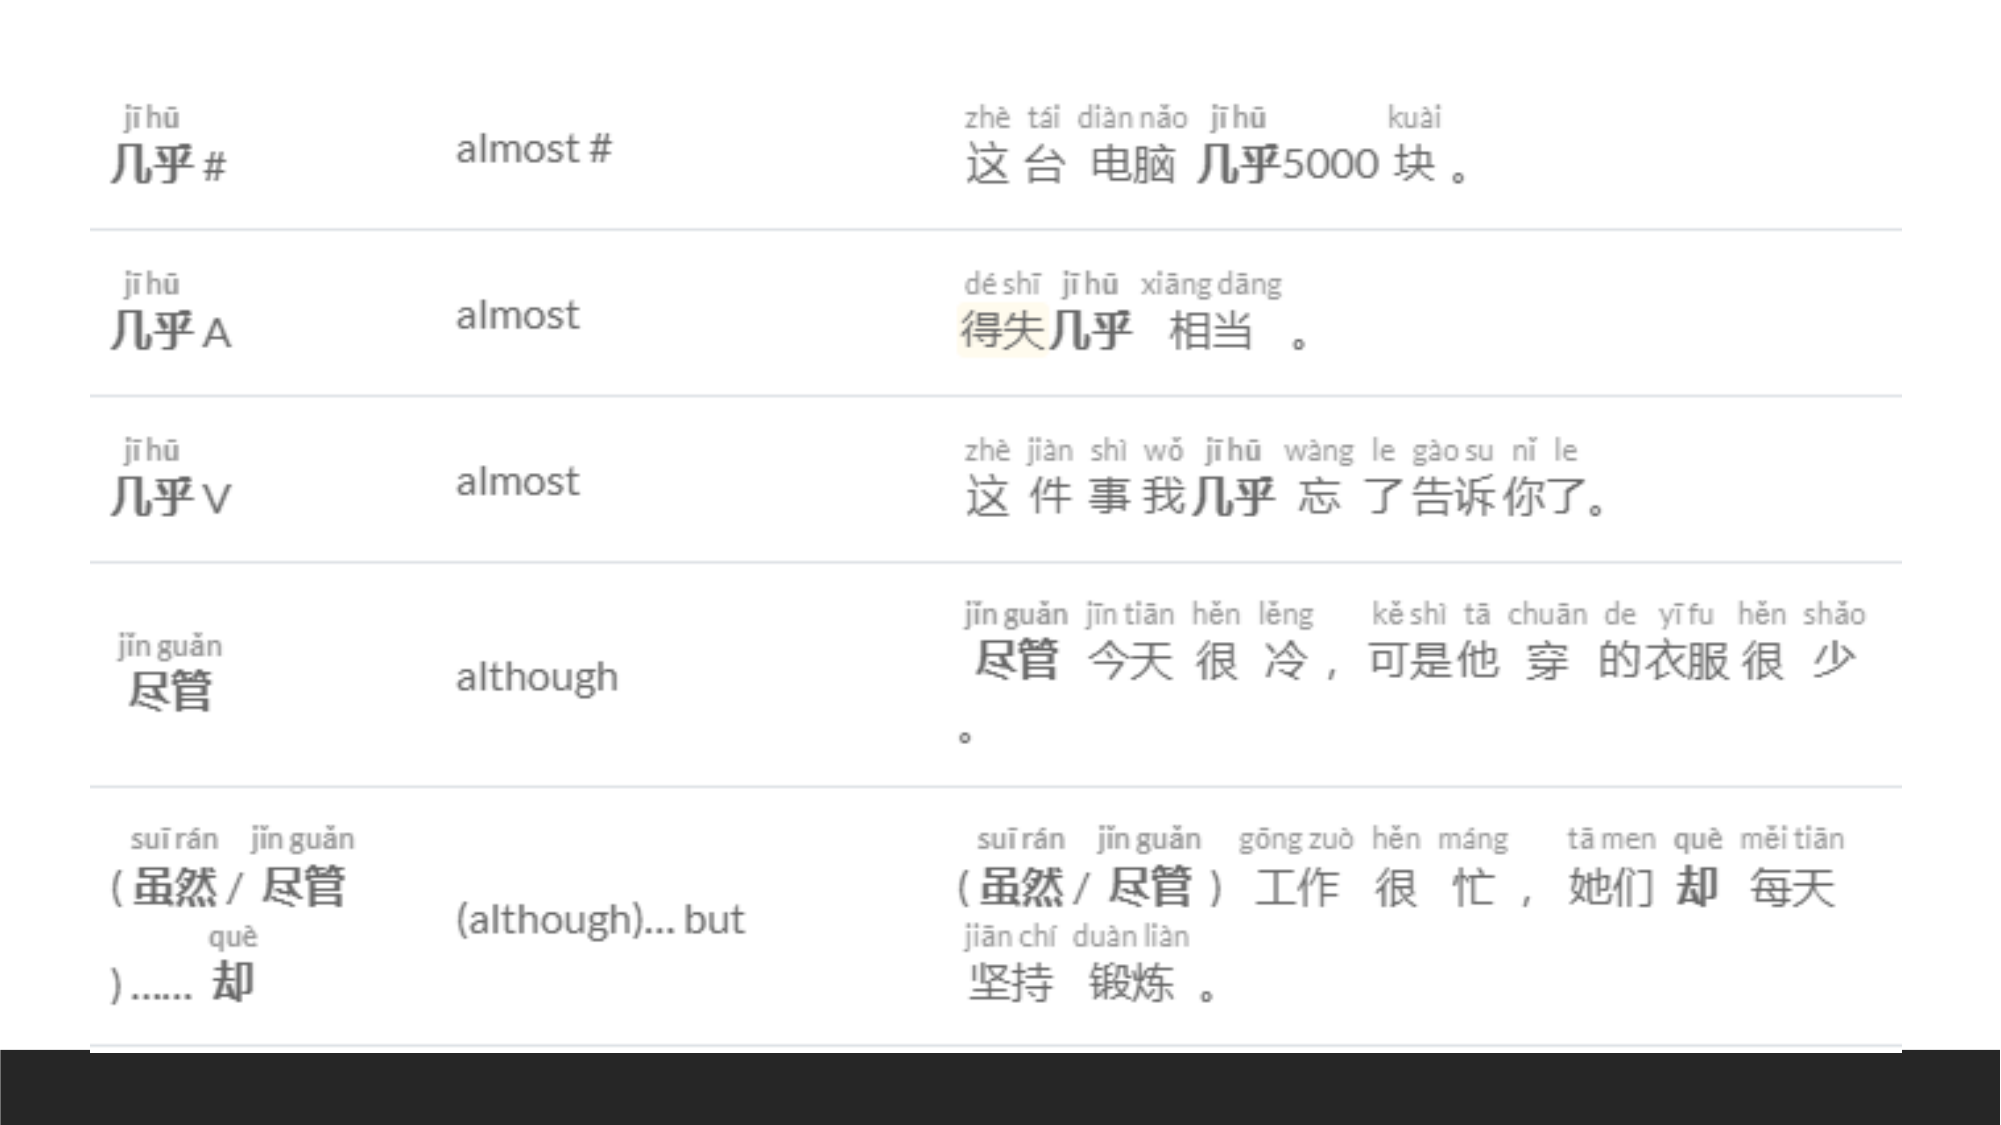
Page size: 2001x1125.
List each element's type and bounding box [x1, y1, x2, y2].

picture [89, 67, 1903, 1053]
